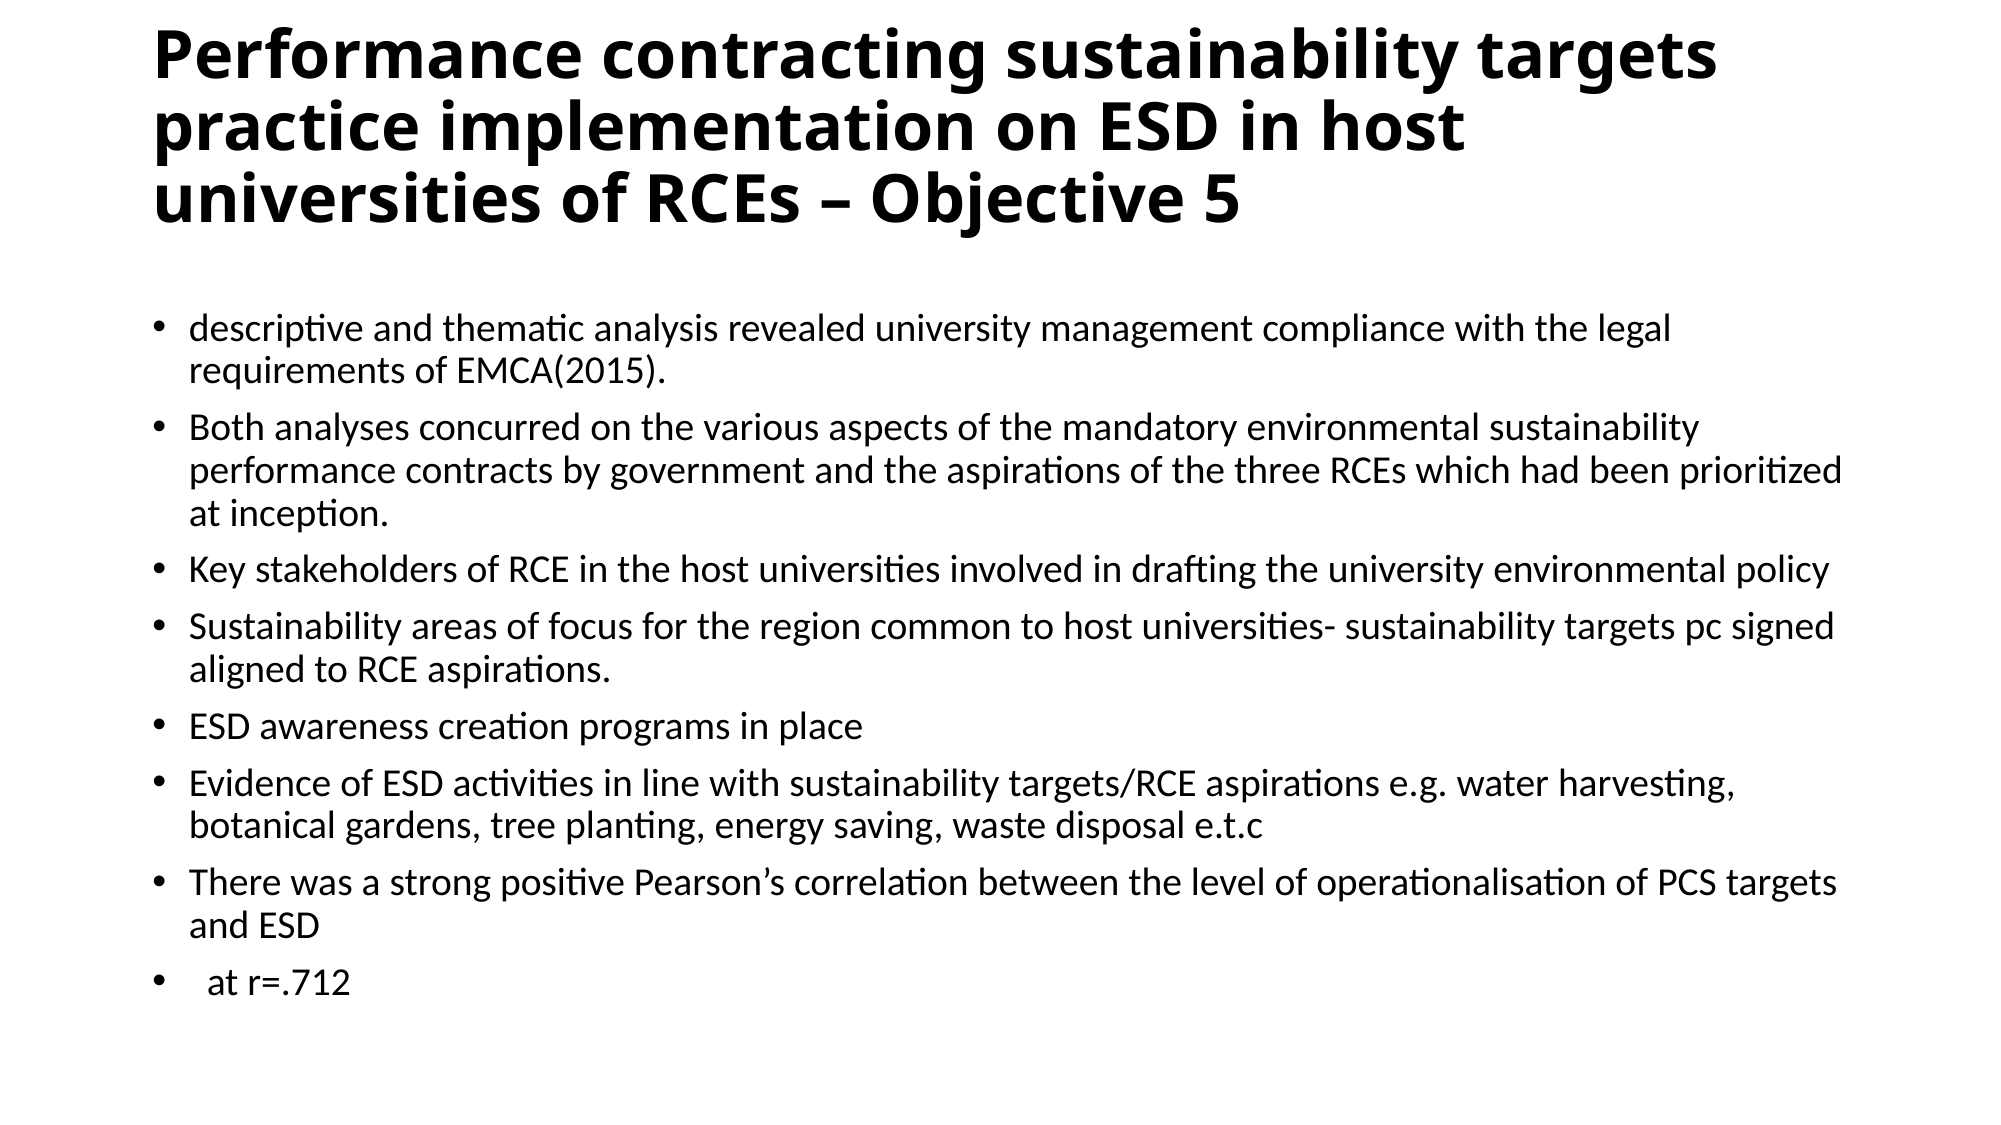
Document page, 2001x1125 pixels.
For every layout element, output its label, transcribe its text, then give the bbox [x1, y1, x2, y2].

list descriptive and thematic analysis revealed university management compliance with the legal requirements of EMCA(2015). Both analyses concurred on the various aspects of the mandatory environmental sustainability performance contracts by government and the aspirations of the three RCEs which had been prioritized at inception. Key stakeholders of RCE in the host universities involved in drafting the university environmental policy Sustainability areas of focus for the region common to host universities- sustainability targets pc signed aligned to RCE aspirations. ESD awareness creation programs in place Evidence of ESD activities in line with sustainability targets/RCE aspirations e.g. water harvesting, botanical gardens, tree planting, energy saving, waste disposal e.t.c There was a strong positive Pearson’s correlation between the level of operationalisation of PCS targets and ESD at r=.712 [137, 299, 1863, 1014]
title Performance contracting sustainability targets practice implementation on ESD in host universities of RCEs – Objective 5 [137, 59, 1863, 278]
